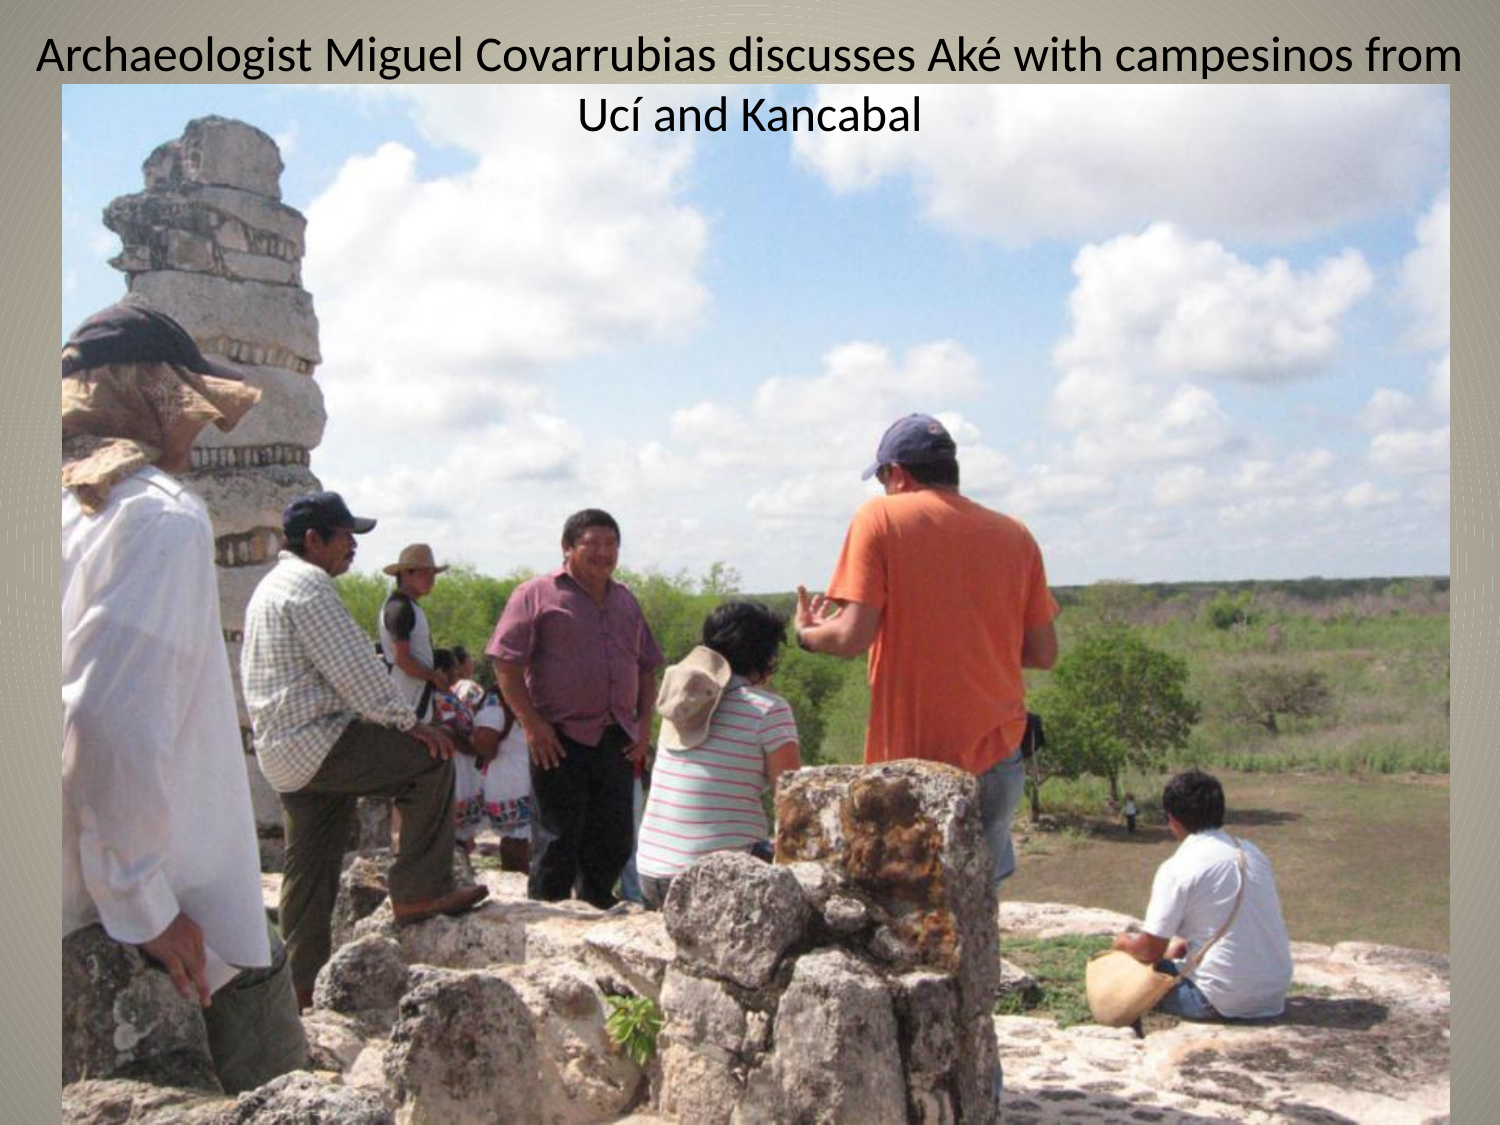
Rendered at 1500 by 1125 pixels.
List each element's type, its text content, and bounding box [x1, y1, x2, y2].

text_box Archaeologist Miguel Covarrubias discusses Aké with campesinos from Ucí and Kancabal [0, 13, 1500, 149]
picture [62, 84, 1451, 1125]
